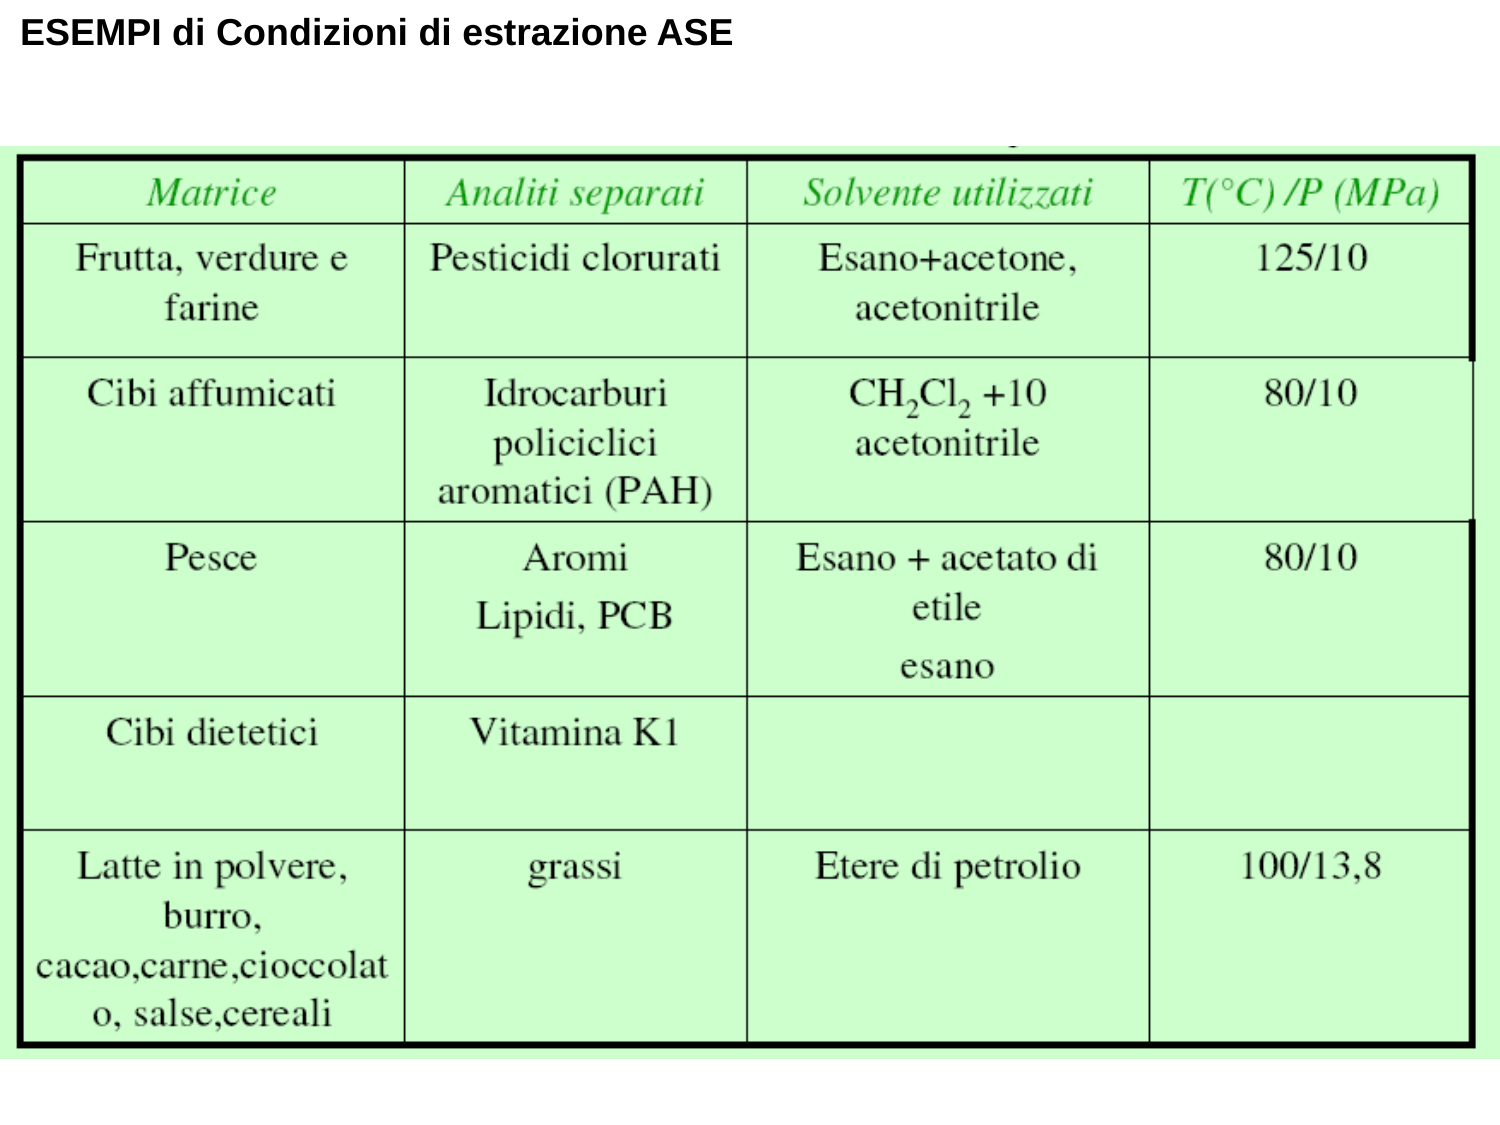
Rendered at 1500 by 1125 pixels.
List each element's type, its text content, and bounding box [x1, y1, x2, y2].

picture [0, 145, 1500, 1060]
text_box ESEMPI di Condizioni di estrazione ASE [12, 0, 743, 60]
